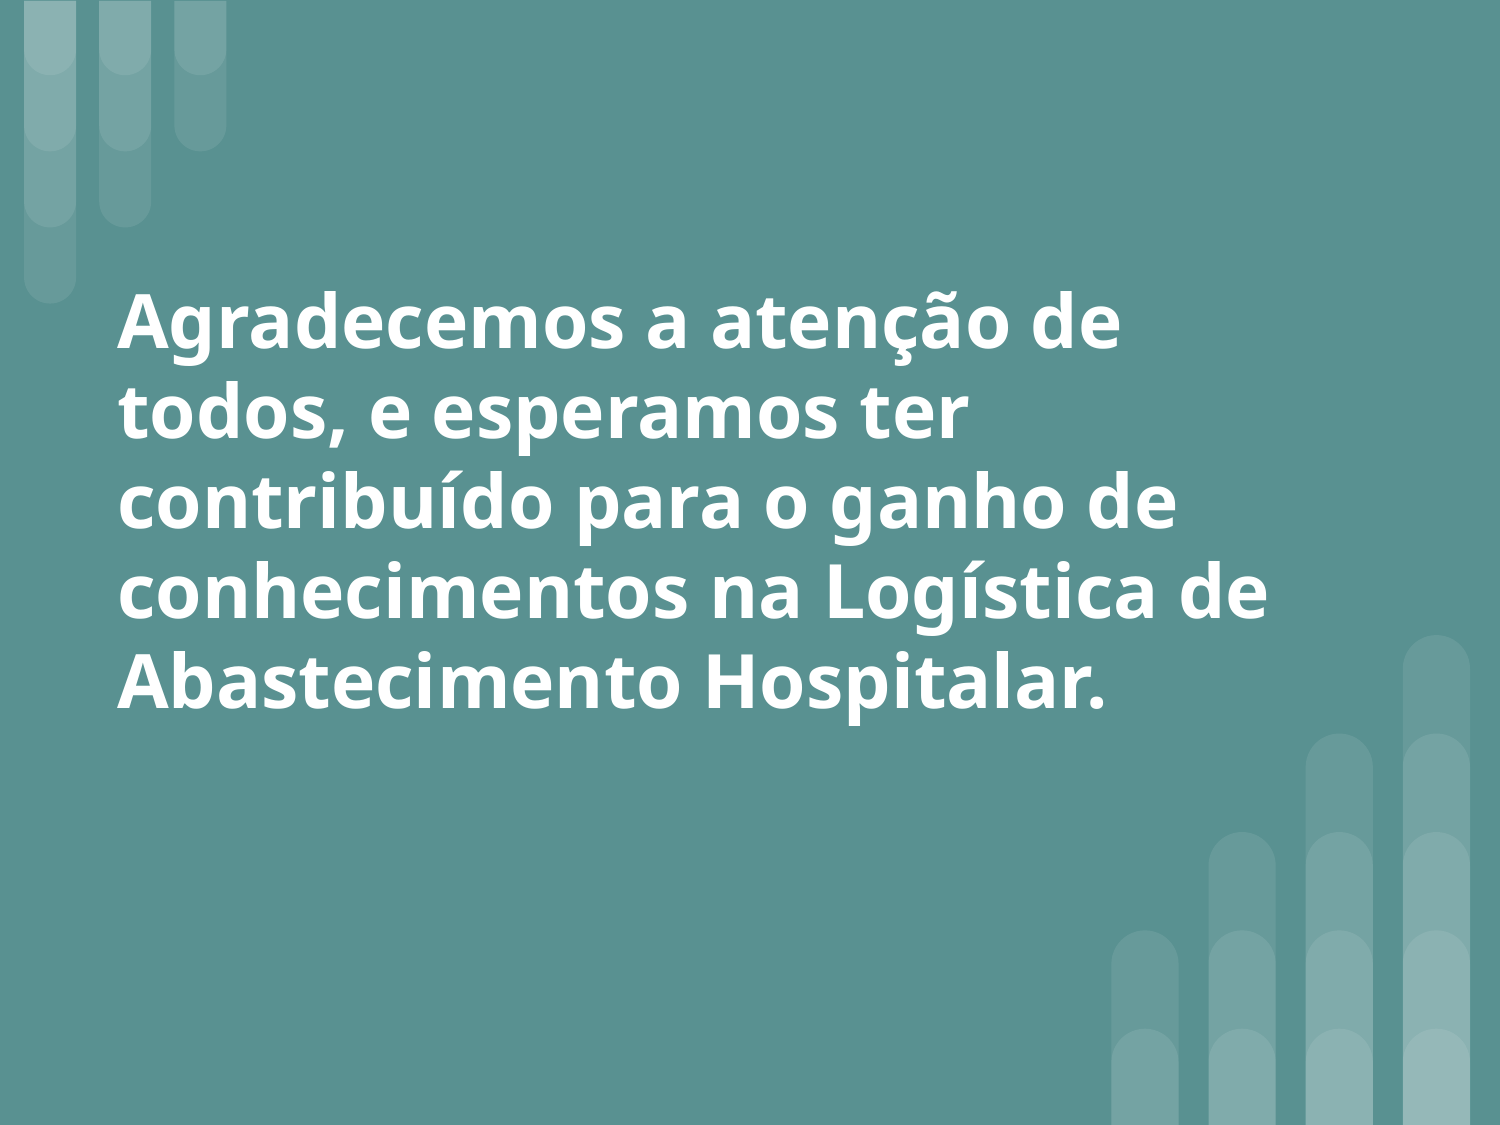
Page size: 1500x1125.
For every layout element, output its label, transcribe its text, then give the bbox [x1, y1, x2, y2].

title Agradecemos a atenção de todos, e esperamos ter contribuído para o ganho de conhecimentos na Logística de Abastecimento Hospitalar. [102, 273, 1337, 725]
